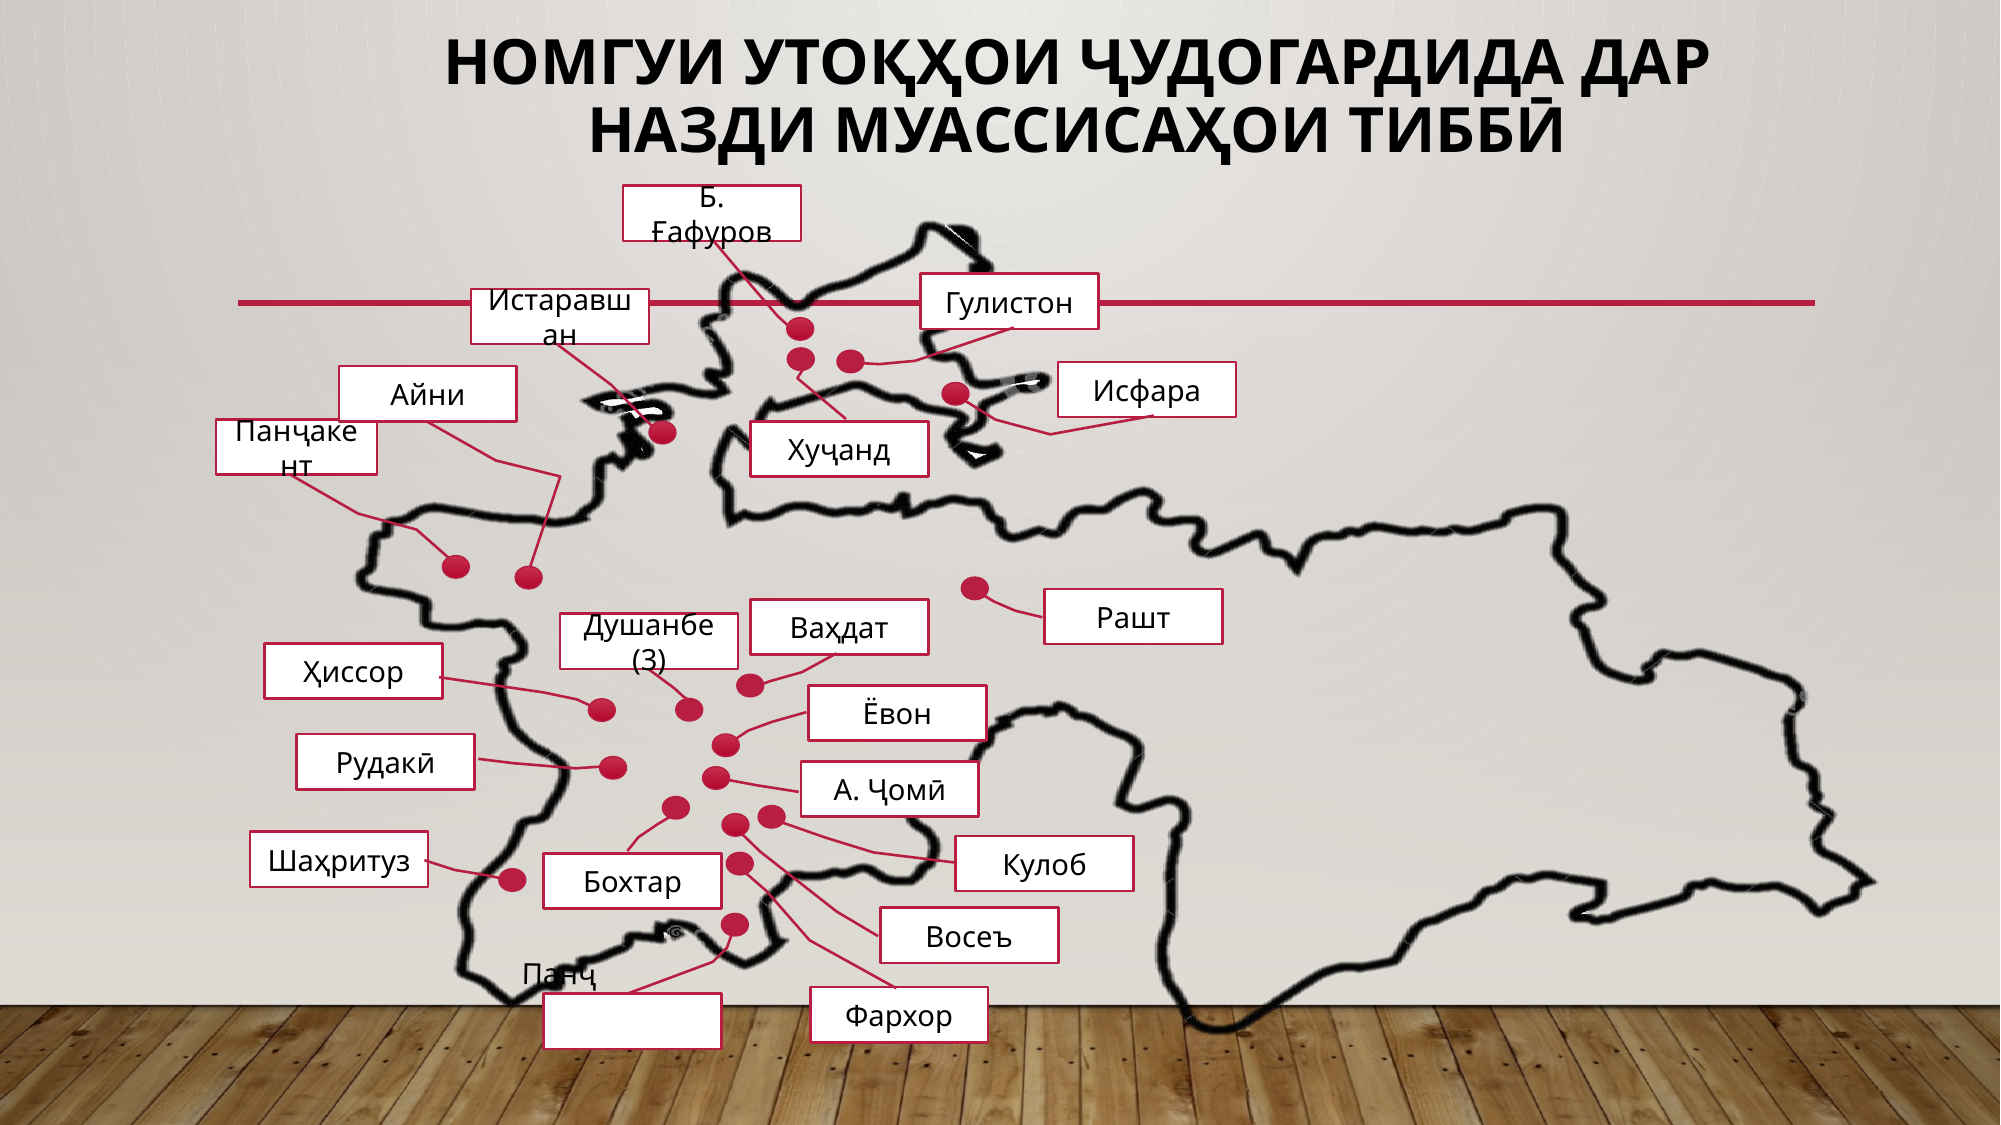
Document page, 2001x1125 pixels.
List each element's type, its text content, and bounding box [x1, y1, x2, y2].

picture [0, 1005, 2000, 1125]
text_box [215, 185, 1888, 1050]
title НОМГУИ УТОҚҲОИ ҶУДОГАРДИДА ДАР НАЗДИ МУАССИСАҲОИ ТИББӢ [367, 23, 1789, 185]
